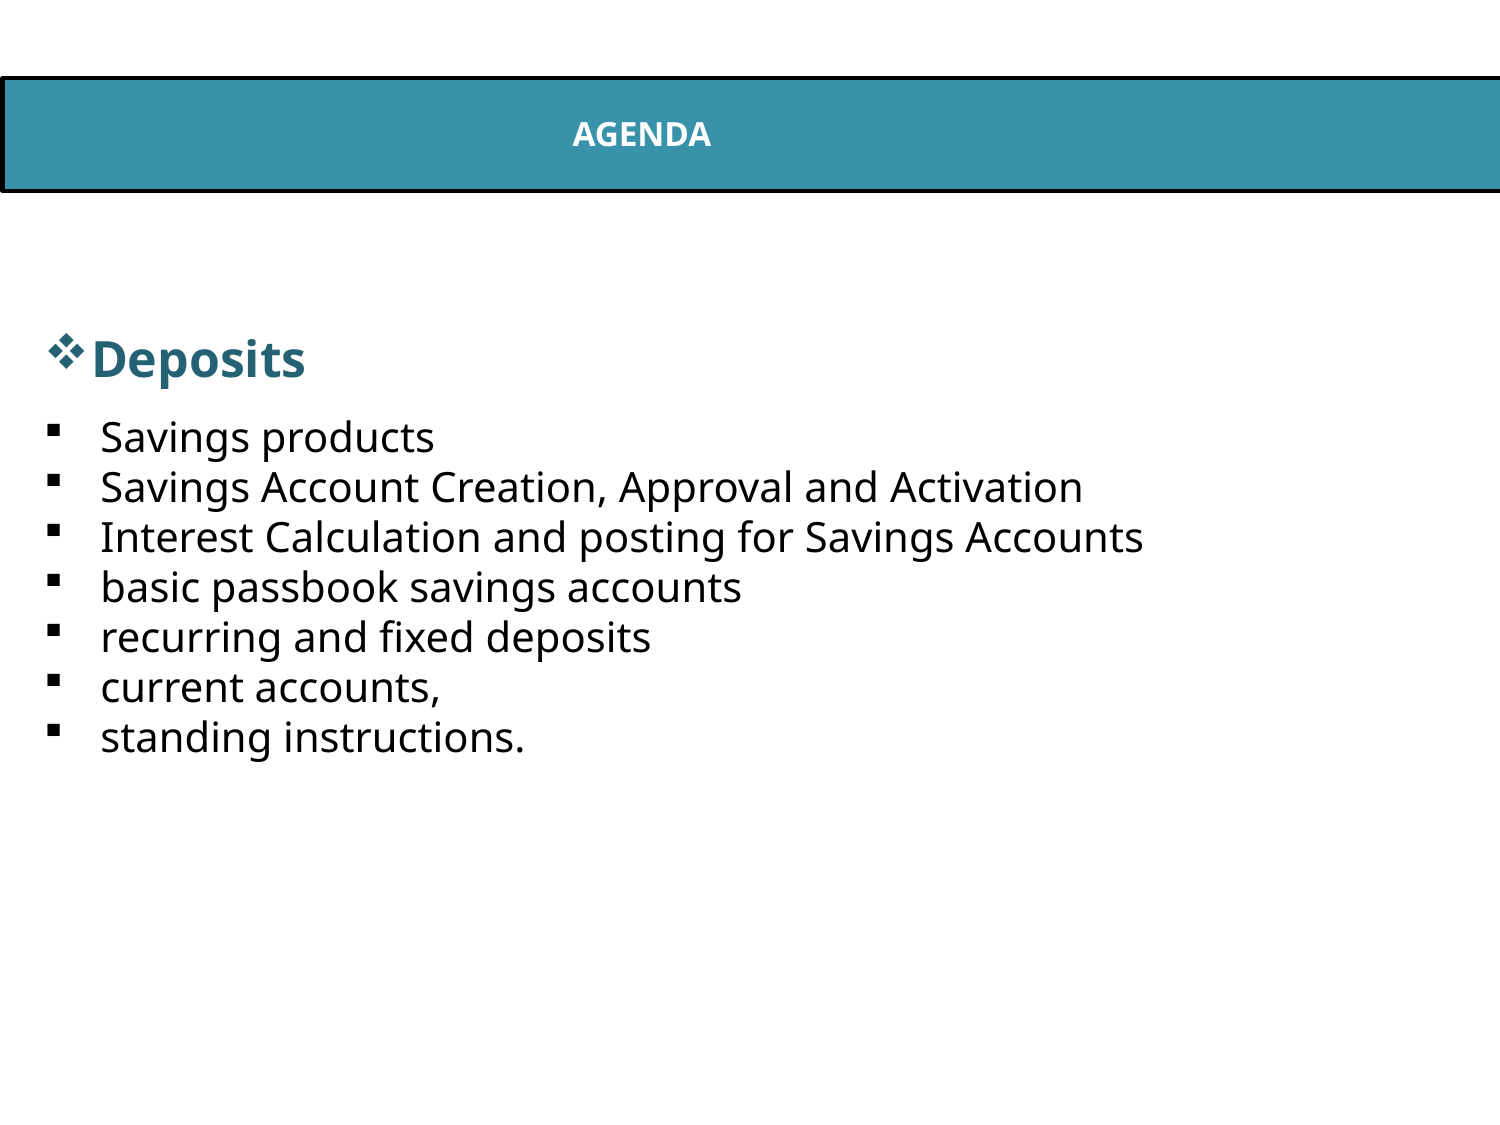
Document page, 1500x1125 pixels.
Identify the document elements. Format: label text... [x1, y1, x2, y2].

text_box [2, 78, 1500, 191]
text_box AGENDA [549, 106, 1156, 161]
text_box Deposits Savings products Savings Account Creation, Approval and Activation Interest Calculation and posting for Savings Accounts basic passbook savings accounts recurring and fixed deposits current accounts, standing instructions. [29, 225, 1471, 813]
